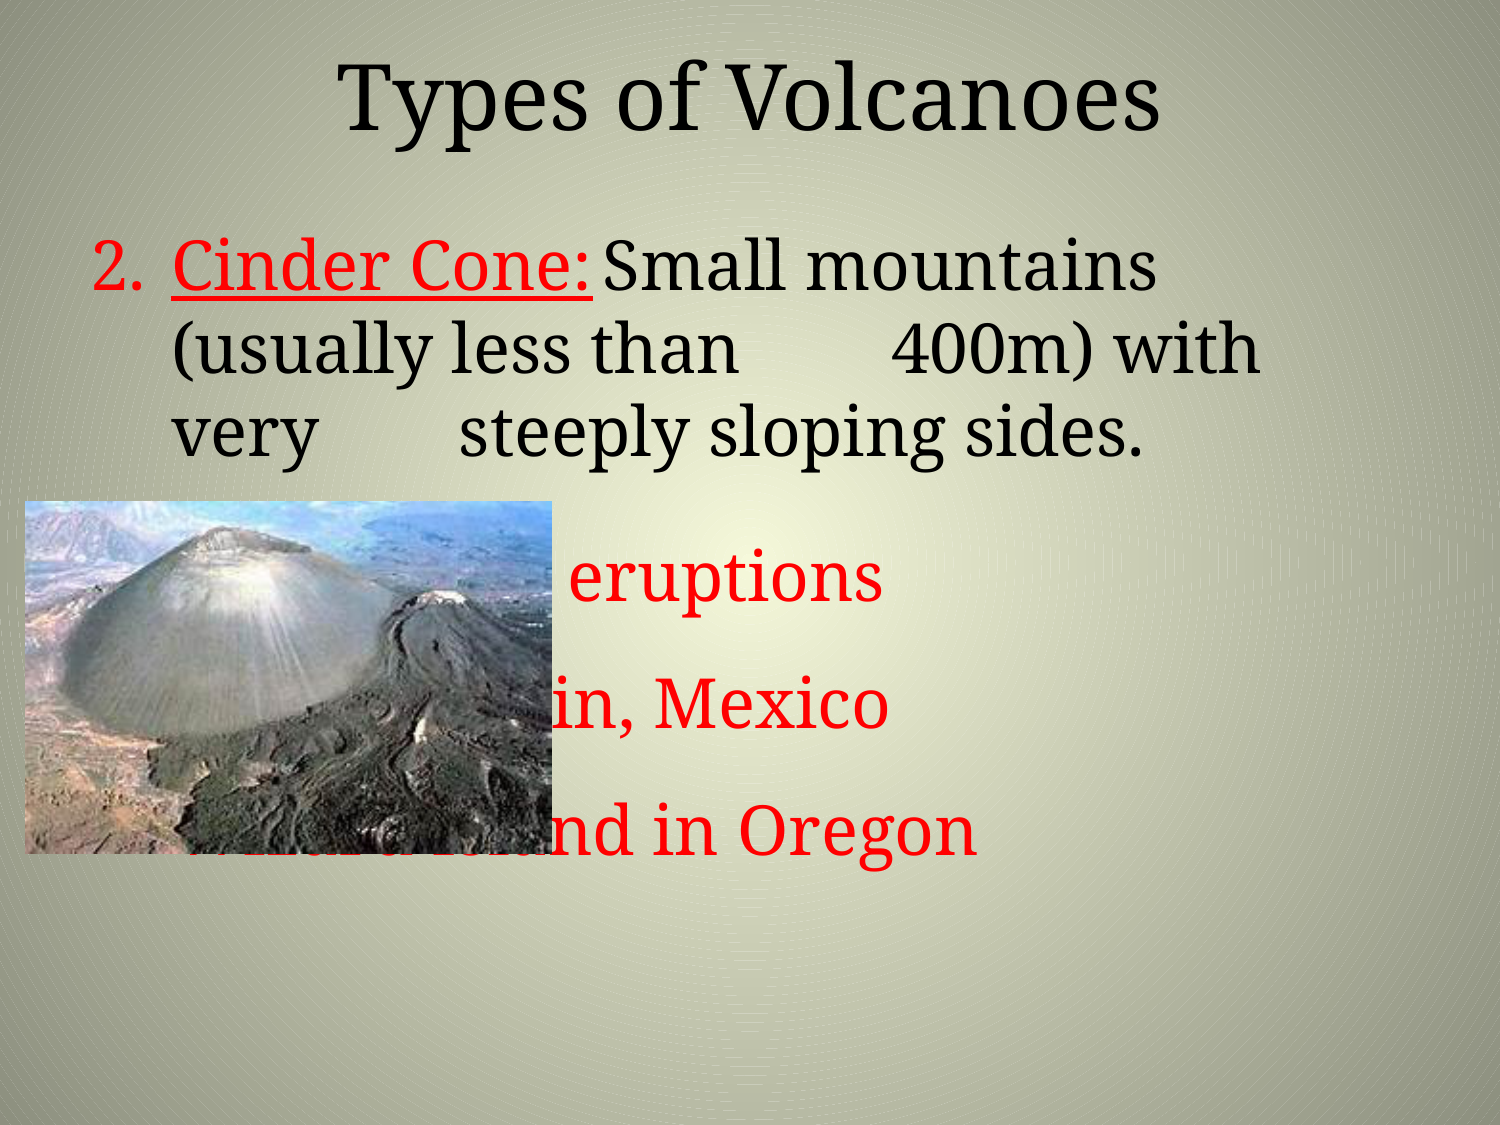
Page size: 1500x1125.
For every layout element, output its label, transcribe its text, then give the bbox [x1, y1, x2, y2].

list Cinder Cone: Small mountains (usually less than 400m) with very steeply sloping sides. -pyroclastic eruptions Ex. Paricutin, Mexico Wizard Island in Oregon [75, 214, 1425, 1005]
picture [24, 500, 552, 854]
title Types of Volcanoes [75, 0, 1425, 188]
